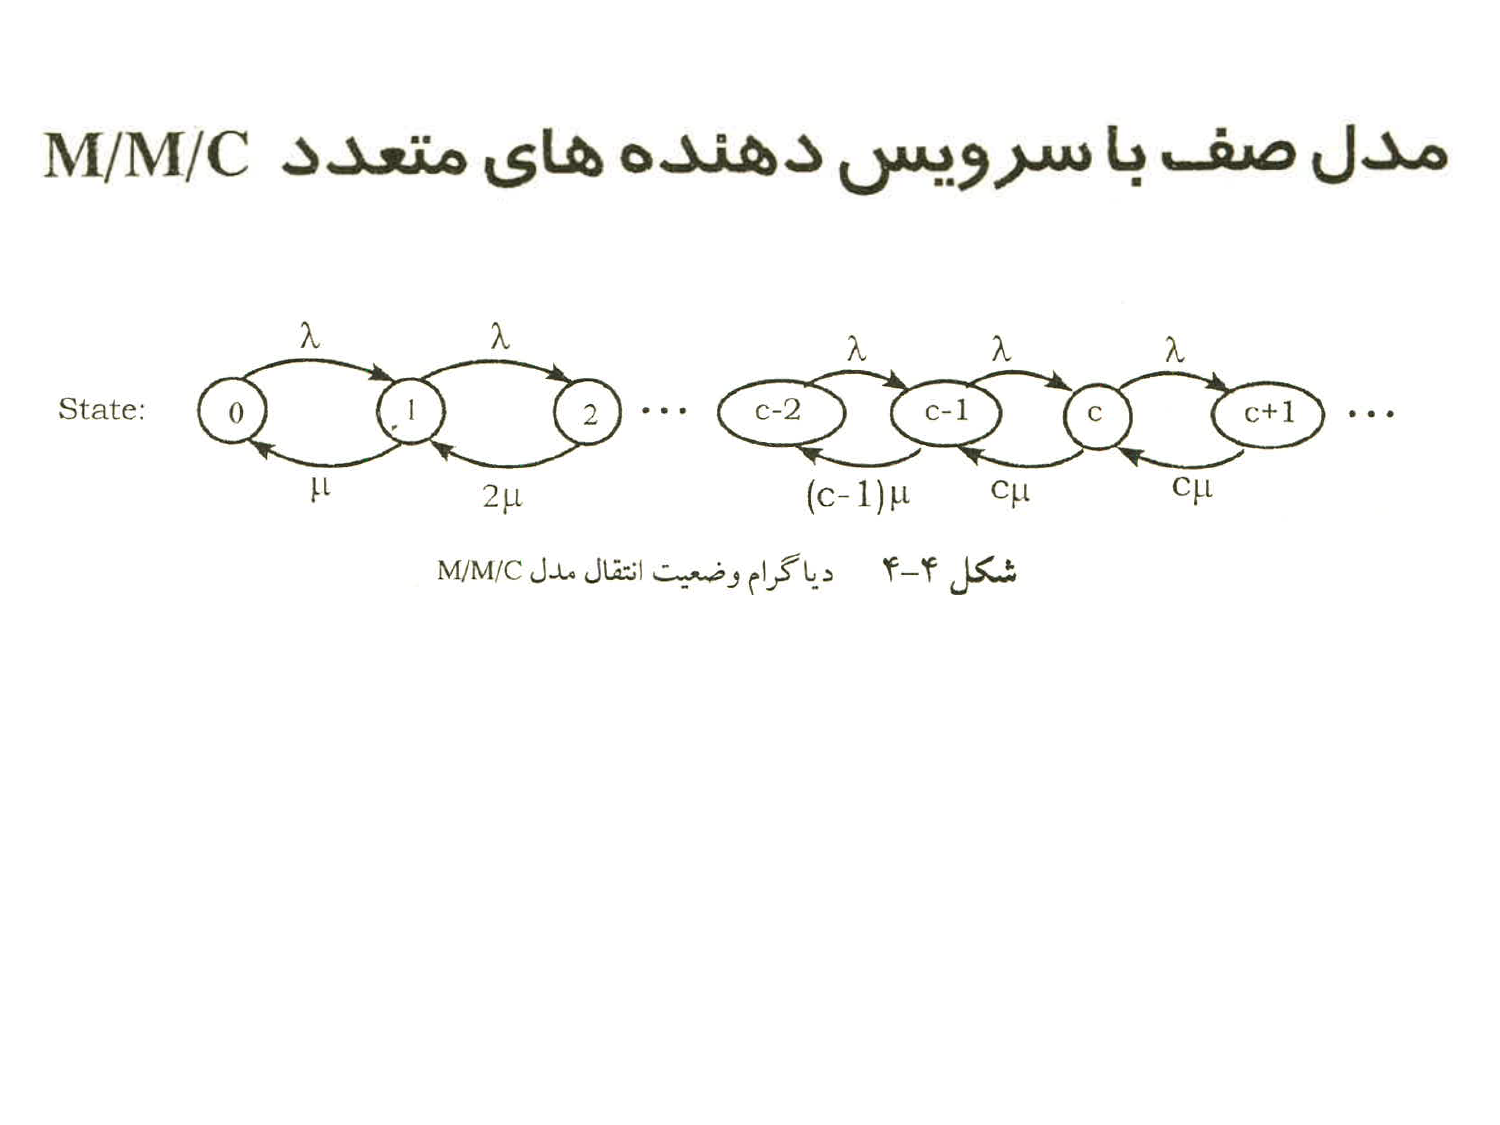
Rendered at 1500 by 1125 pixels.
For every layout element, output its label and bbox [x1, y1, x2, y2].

picture [12, 110, 1458, 205]
picture [37, 300, 1408, 596]
